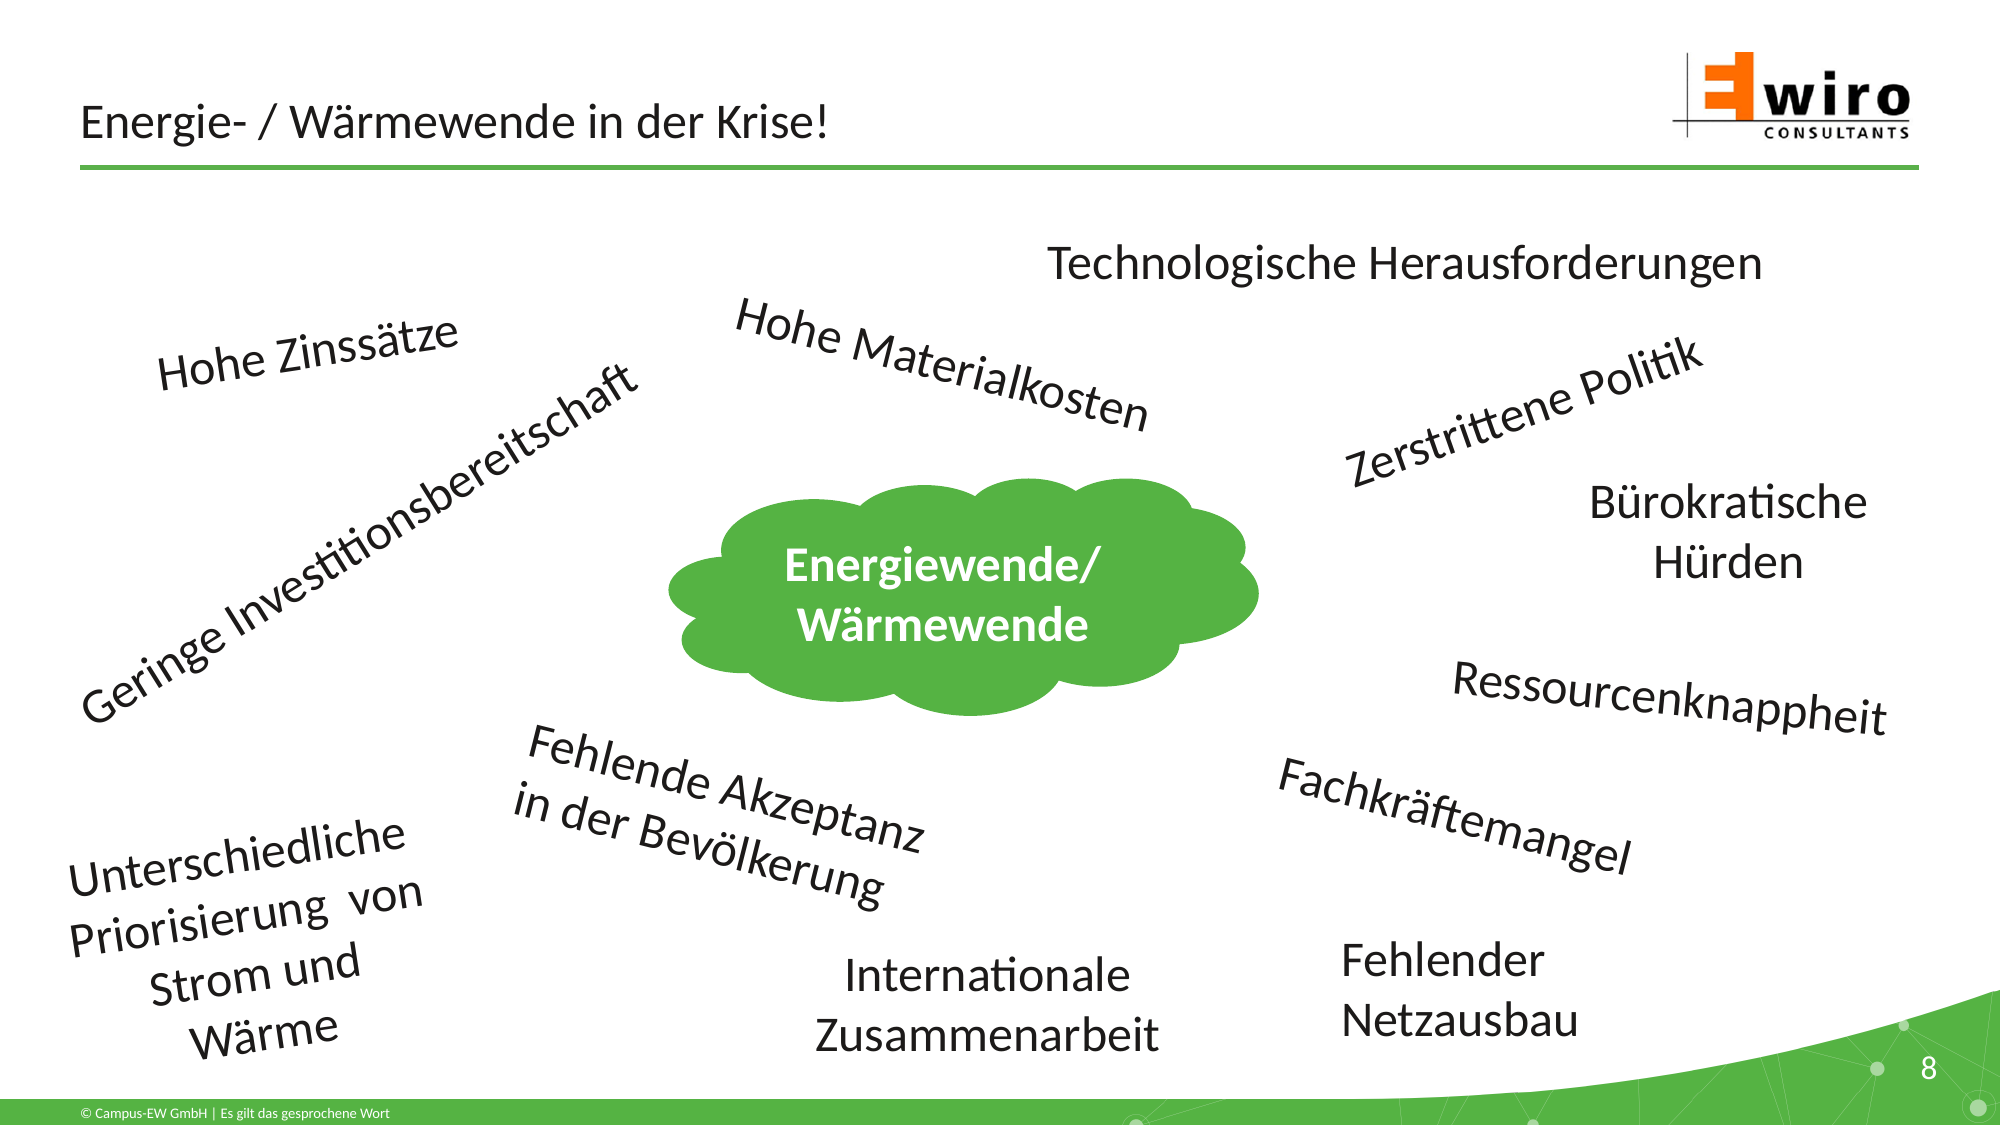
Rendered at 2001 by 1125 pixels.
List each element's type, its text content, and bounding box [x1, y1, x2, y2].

text_box Ressourcenknappheit [1425, 634, 1915, 757]
text_box Internationale Zusammenarbeit [694, 934, 1282, 1069]
text_box Fehlender Netzausbau [1326, 918, 1627, 1054]
text_box Fachkräftemangel [1257, 729, 1738, 918]
text_box Geringe Investitionsbereitschaft [50, 325, 670, 752]
text_box Bürokratische Hürden [1535, 461, 1923, 597]
text_box Energiewende/ Wärmewende [668, 478, 1259, 716]
text_box Zerstrittene Politik [1316, 304, 1730, 512]
picture [0, 891, 2000, 1125]
picture [1672, 52, 1919, 142]
text_box Hohe Materialkosten [714, 269, 1195, 459]
text_box Technologische Herausforderungen [1033, 222, 1819, 298]
text_box Unterschiedliche Priorisierung von Strom und Wärme [40, 786, 461, 1097]
text_box Hohe Zinssätze [111, 282, 505, 415]
title Energie- / Wärmewende in der Krise! [80, 81, 1353, 164]
text_box Fehlende Akzeptanz in der Bevölkerung [478, 696, 988, 940]
